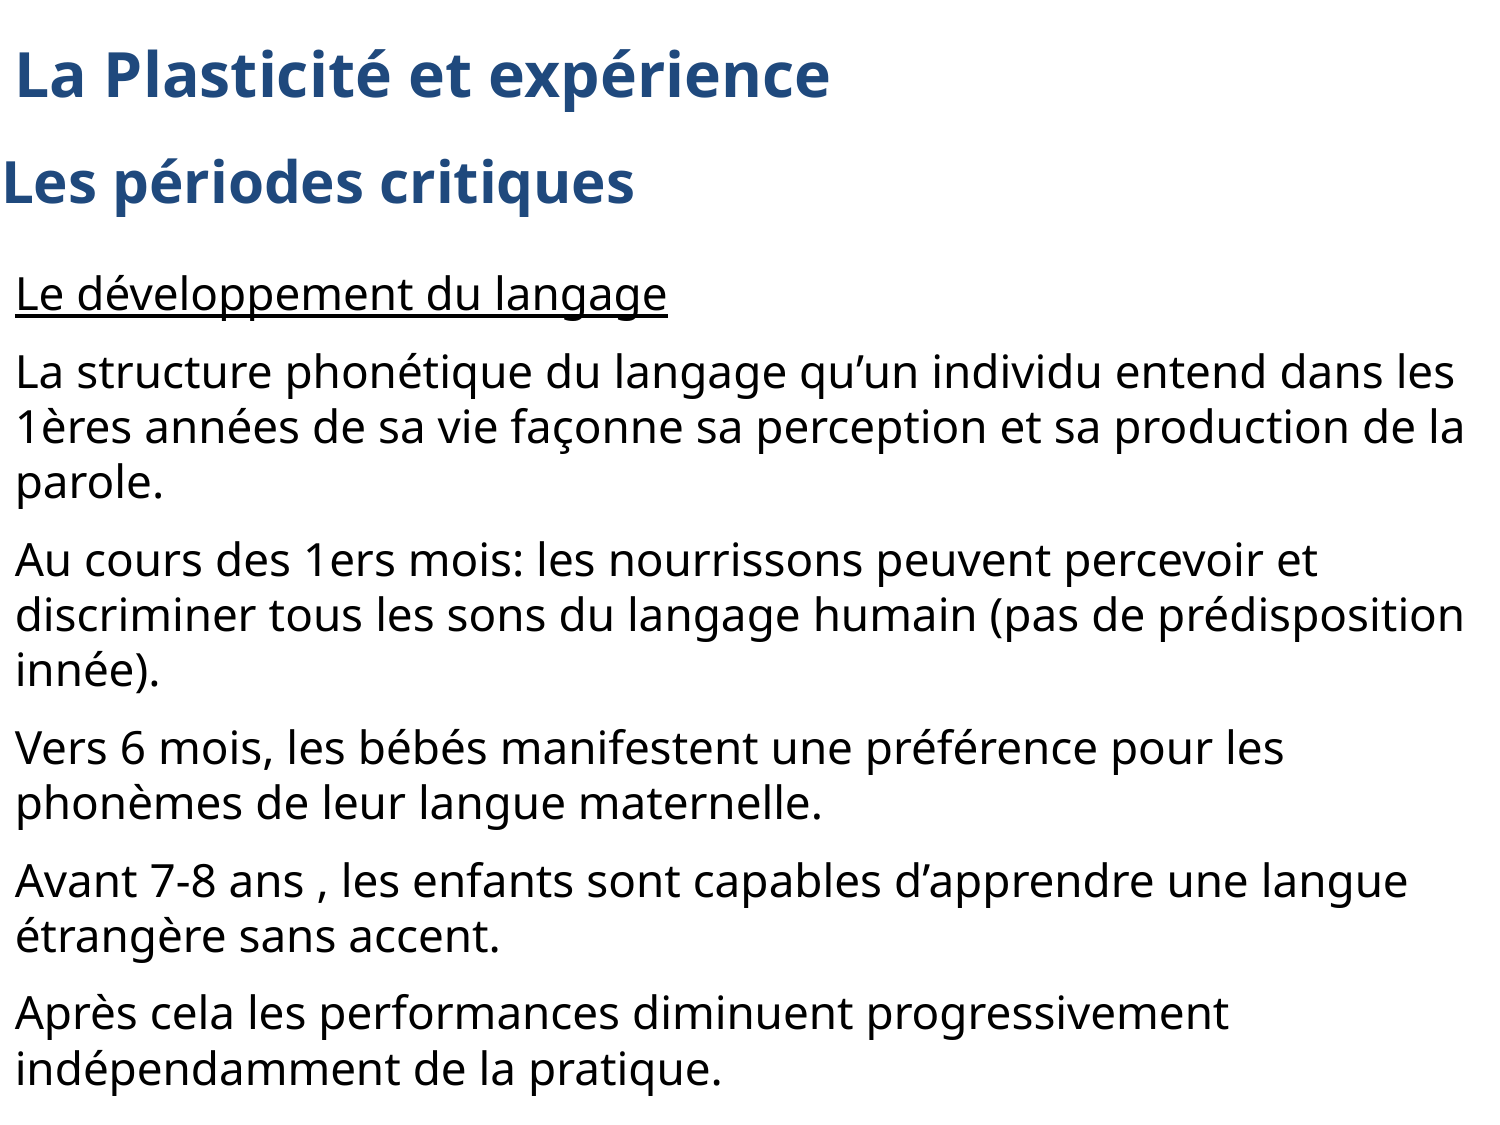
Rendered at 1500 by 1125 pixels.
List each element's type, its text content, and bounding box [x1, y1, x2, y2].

text_box La Plasticité et expérience [0, 27, 1500, 117]
text_box Les périodes critiques [0, 137, 651, 223]
text_box Le développement du langage La structure phonétique du langage qu’un individu entend dans les 1ères années de sa vie façonne sa perception et sa production de la parole. Au cours des 1ers mois: les nourrissons peuvent percevoir et discriminer tous les sons du langage humain (pas de prédisposition innée). Vers 6 mois, les bébés manifestent une préférence pour les phonèmes de leur langue maternelle. Avant 7-8 ans , les enfants sont capables d’apprendre une langue étrangère sans accent. Après cela les performances diminuent progressivement indépendamment de la pratique. [0, 257, 1500, 1102]
